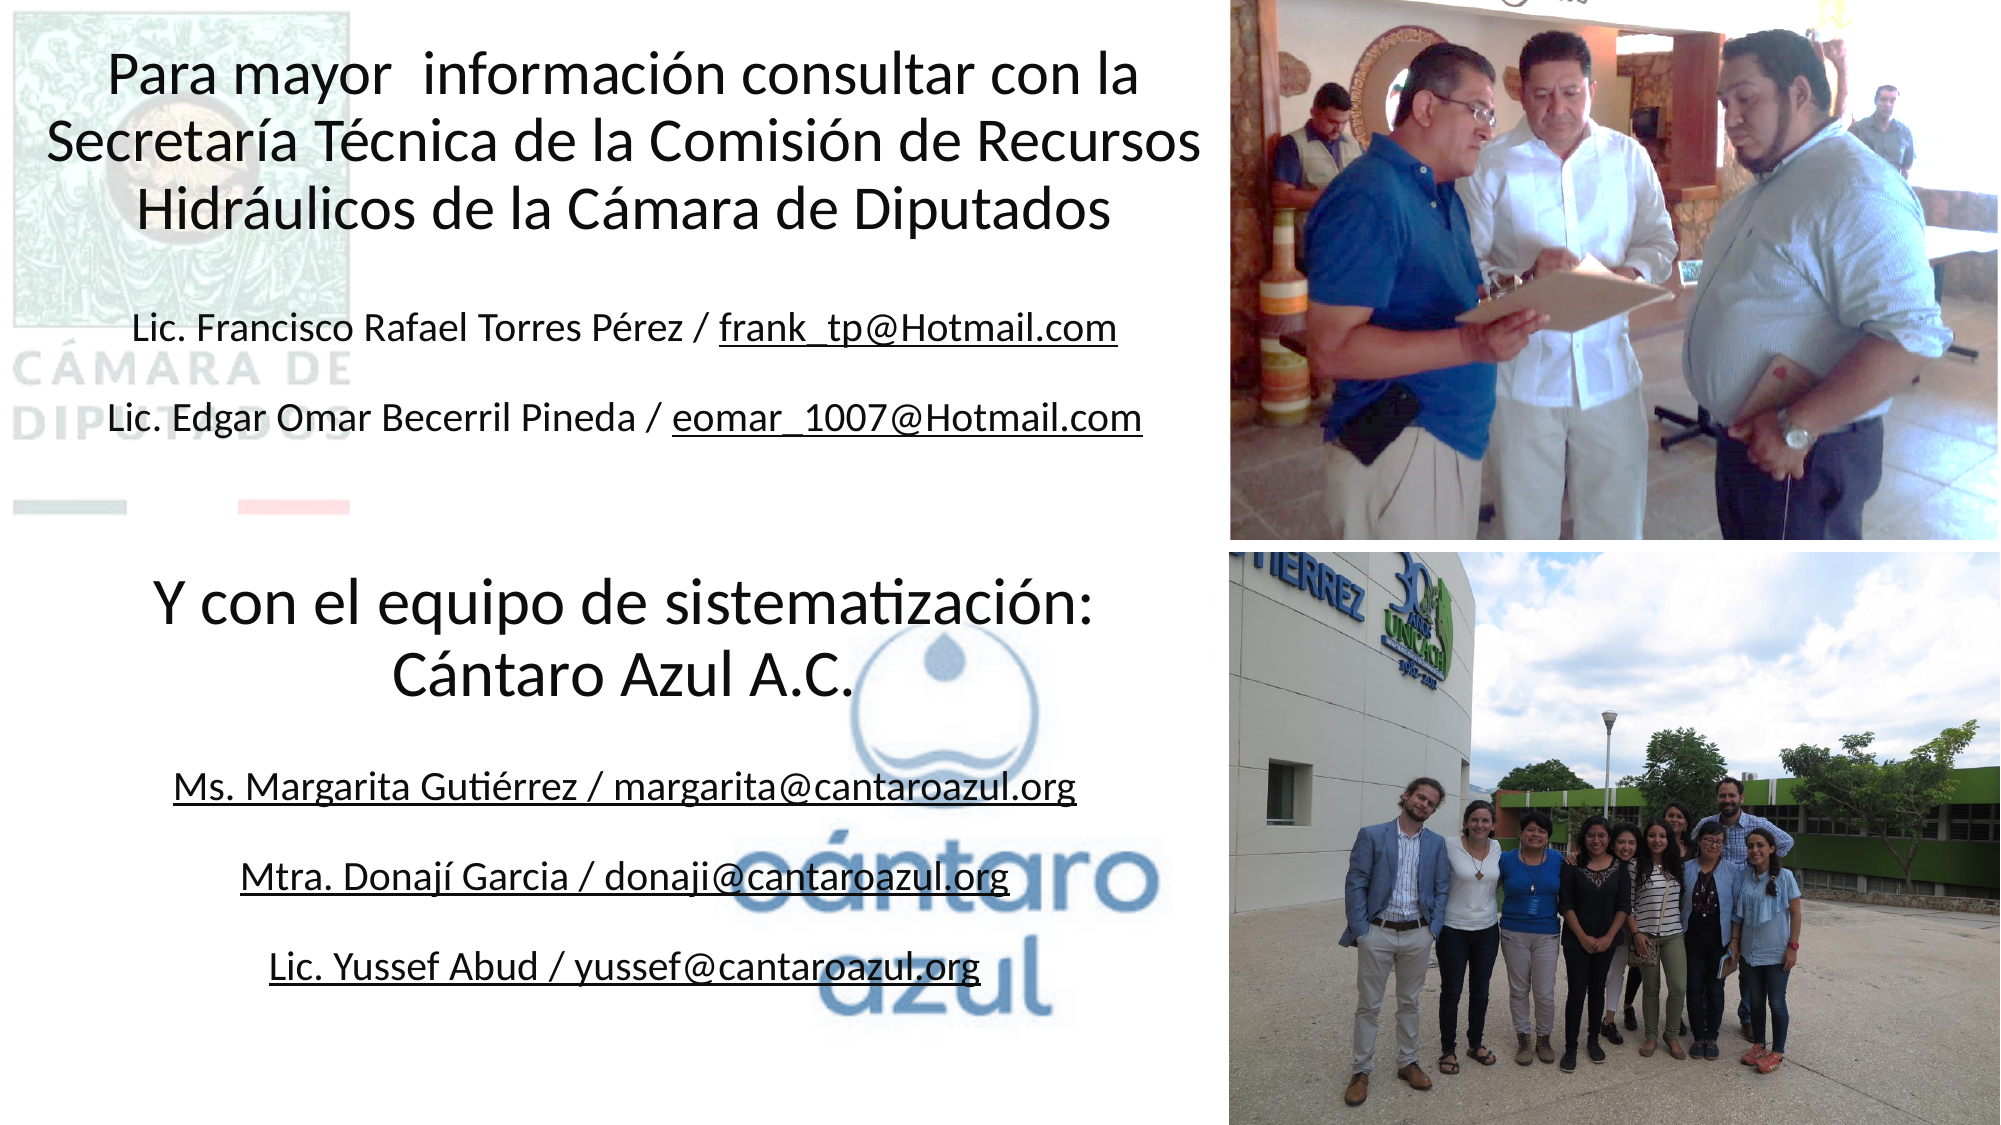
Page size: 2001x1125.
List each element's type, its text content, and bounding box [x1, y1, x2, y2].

picture [678, 552, 1214, 1088]
picture [0, 0, 364, 530]
picture [1229, 552, 2000, 1125]
picture [1230, 0, 1998, 541]
title Para mayor información consultar con la Secretaría Técnica de la Comisión de Recursos Hidráulicos de la Cámara de Diputados Lic. Francisco Rafael Torres Pérez / frank_tp@Hotmail.com Lic. Edgar Omar Becerril Pineda / eomar_1007@Hotmail.com Y con el equipo de sistematización: Cántaro Azul A.C. Ms. Margarita Gutiérrez / margarita@cantaroazul.org Mtra. Donají Garcia / donaji@cantaroazul.org Lic. Yussef Abud / yussef@cantaroazul.org [19, 0, 1230, 1112]
